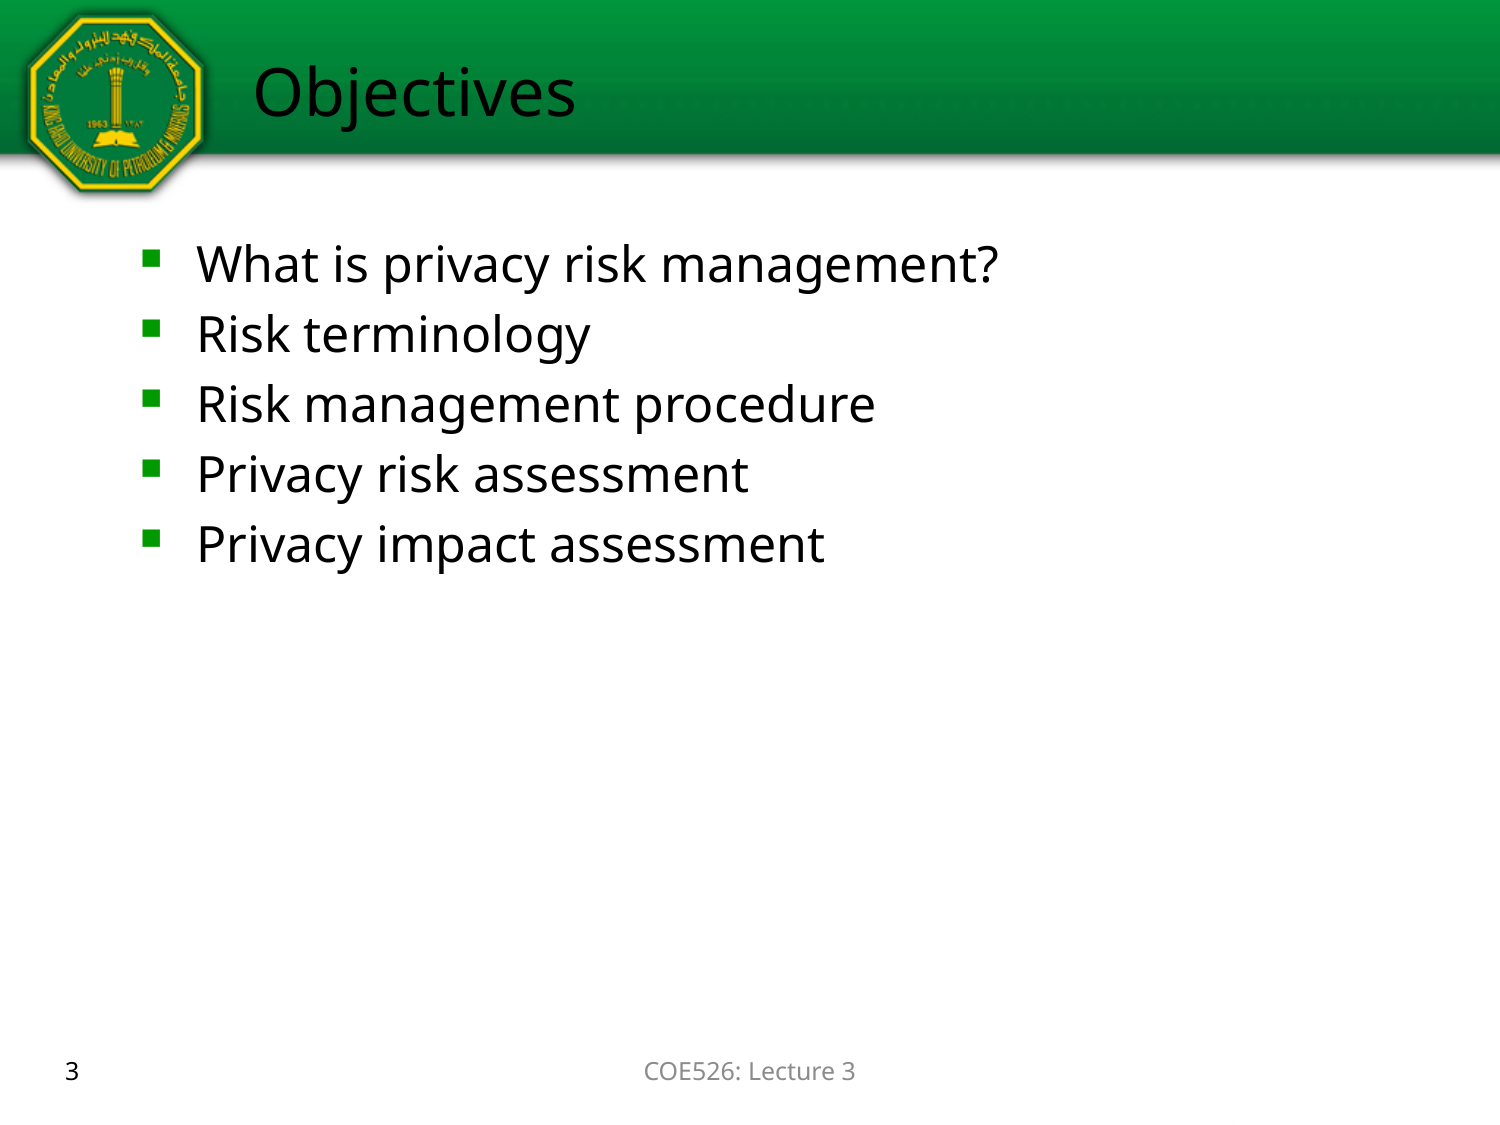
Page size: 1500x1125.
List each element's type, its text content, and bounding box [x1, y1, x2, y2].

list What is privacy risk management? Risk terminology Risk management procedure Privacy risk assessment Privacy impact assessment [125, 224, 1382, 1007]
footer COE526: Lecture 3 [496, 1042, 1004, 1103]
slide_number 3 [50, 1042, 388, 1103]
picture [0, 0, 1500, 1125]
title Objectives [237, 35, 1437, 138]
